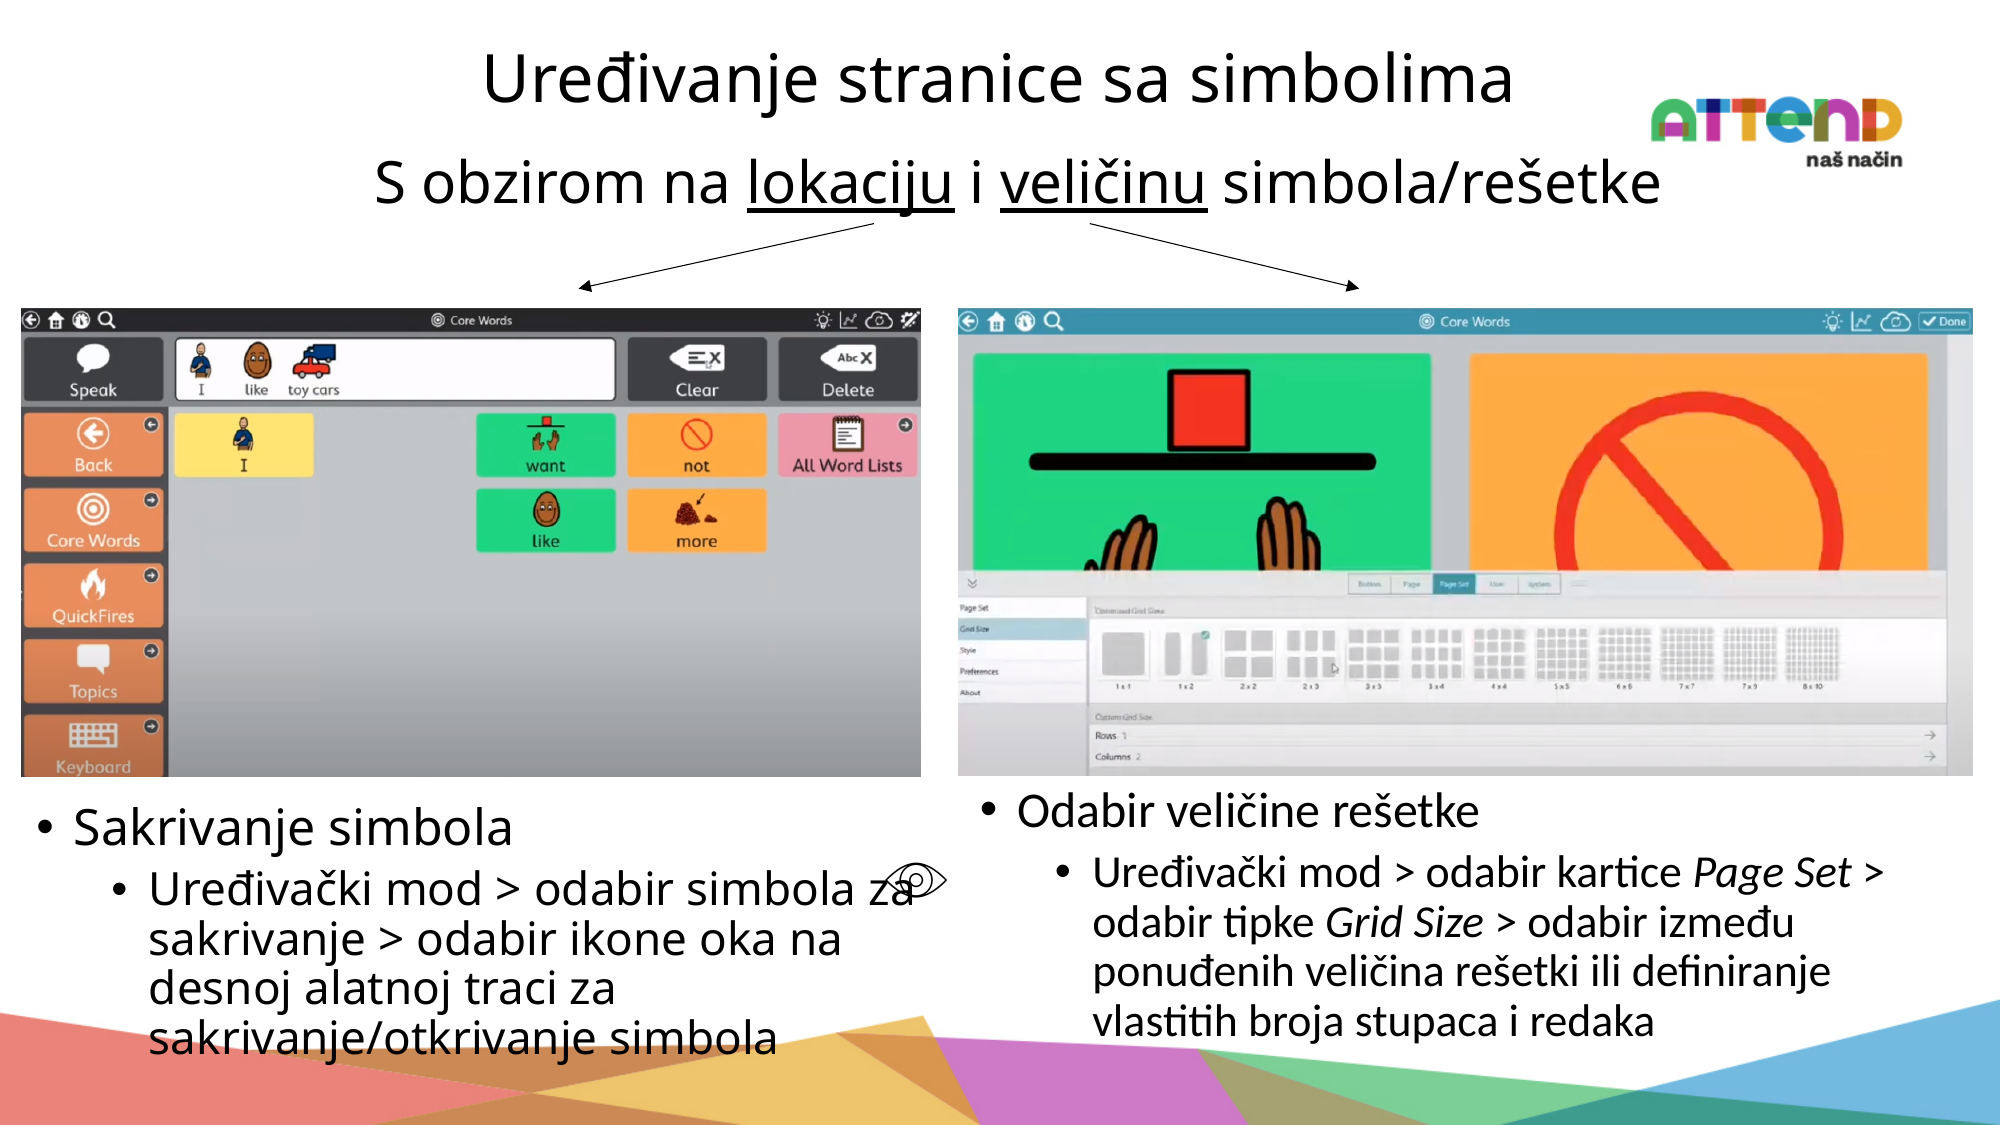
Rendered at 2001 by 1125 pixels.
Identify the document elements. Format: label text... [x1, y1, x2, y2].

text_box Sakrivanje simbola Uređivački mod > odabir simbola za sakrivanje > odabir ikone oka na desnoj alatnoj traci za sakrivanje/otkrivanje simbola [21, 794, 964, 950]
list S obzirom na lokaciju i veličinu simbola/rešetke [214, 146, 1822, 301]
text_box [578, 223, 874, 289]
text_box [1089, 223, 1360, 289]
title Uređivanje stranice sa simbolima [196, 15, 1804, 125]
picture [0, 0, 2000, 1125]
text_box Odabir veličine rešetke Uređivački mod > odabir kartice Page Set > odabir tipke Grid Size > odabir između ponuđenih veličina rešetki ili definiranje vlastitih broja stupaca i redaka [964, 777, 1924, 1060]
